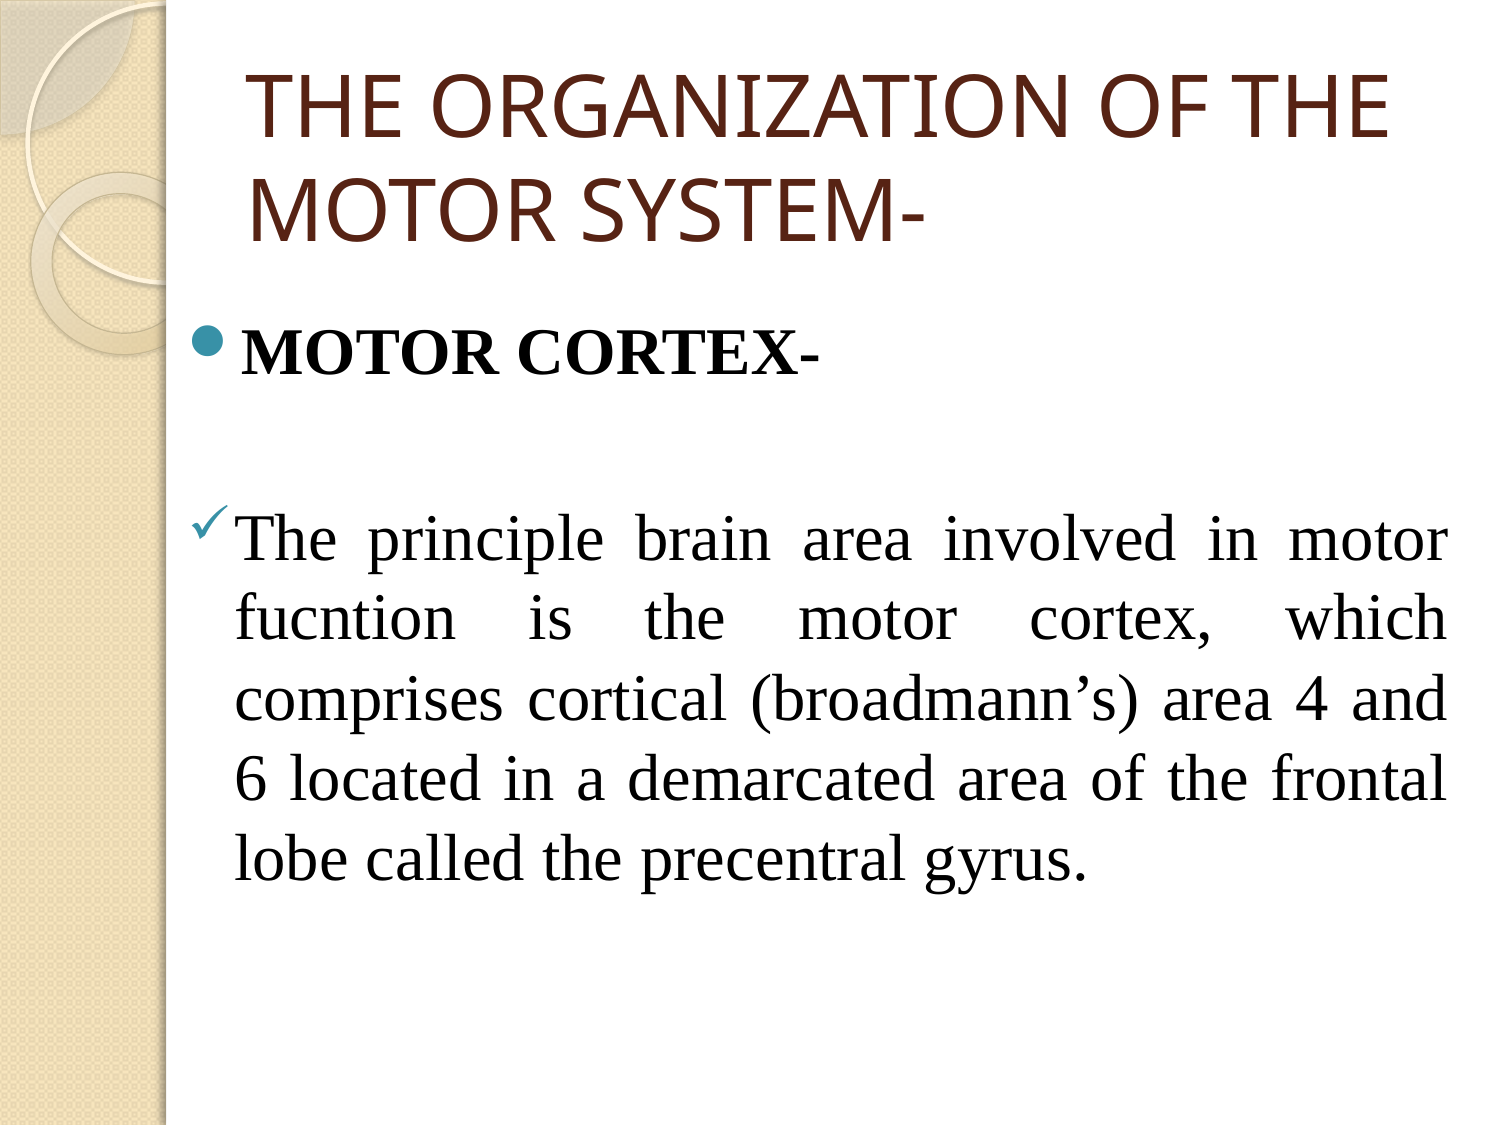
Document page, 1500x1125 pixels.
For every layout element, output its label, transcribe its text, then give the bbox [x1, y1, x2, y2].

title THE ORGANIZATION OF THE MOTOR SYSTEM- [230, 42, 1461, 208]
list MOTOR CORTEX- The principle brain area involved in motor fucntion is the motor cortex, which comprises cortical (broadmann’s) area 4 and 6 located in a demarcated area of the frontal lobe called the precentral gyrus. [159, 208, 1466, 1071]
